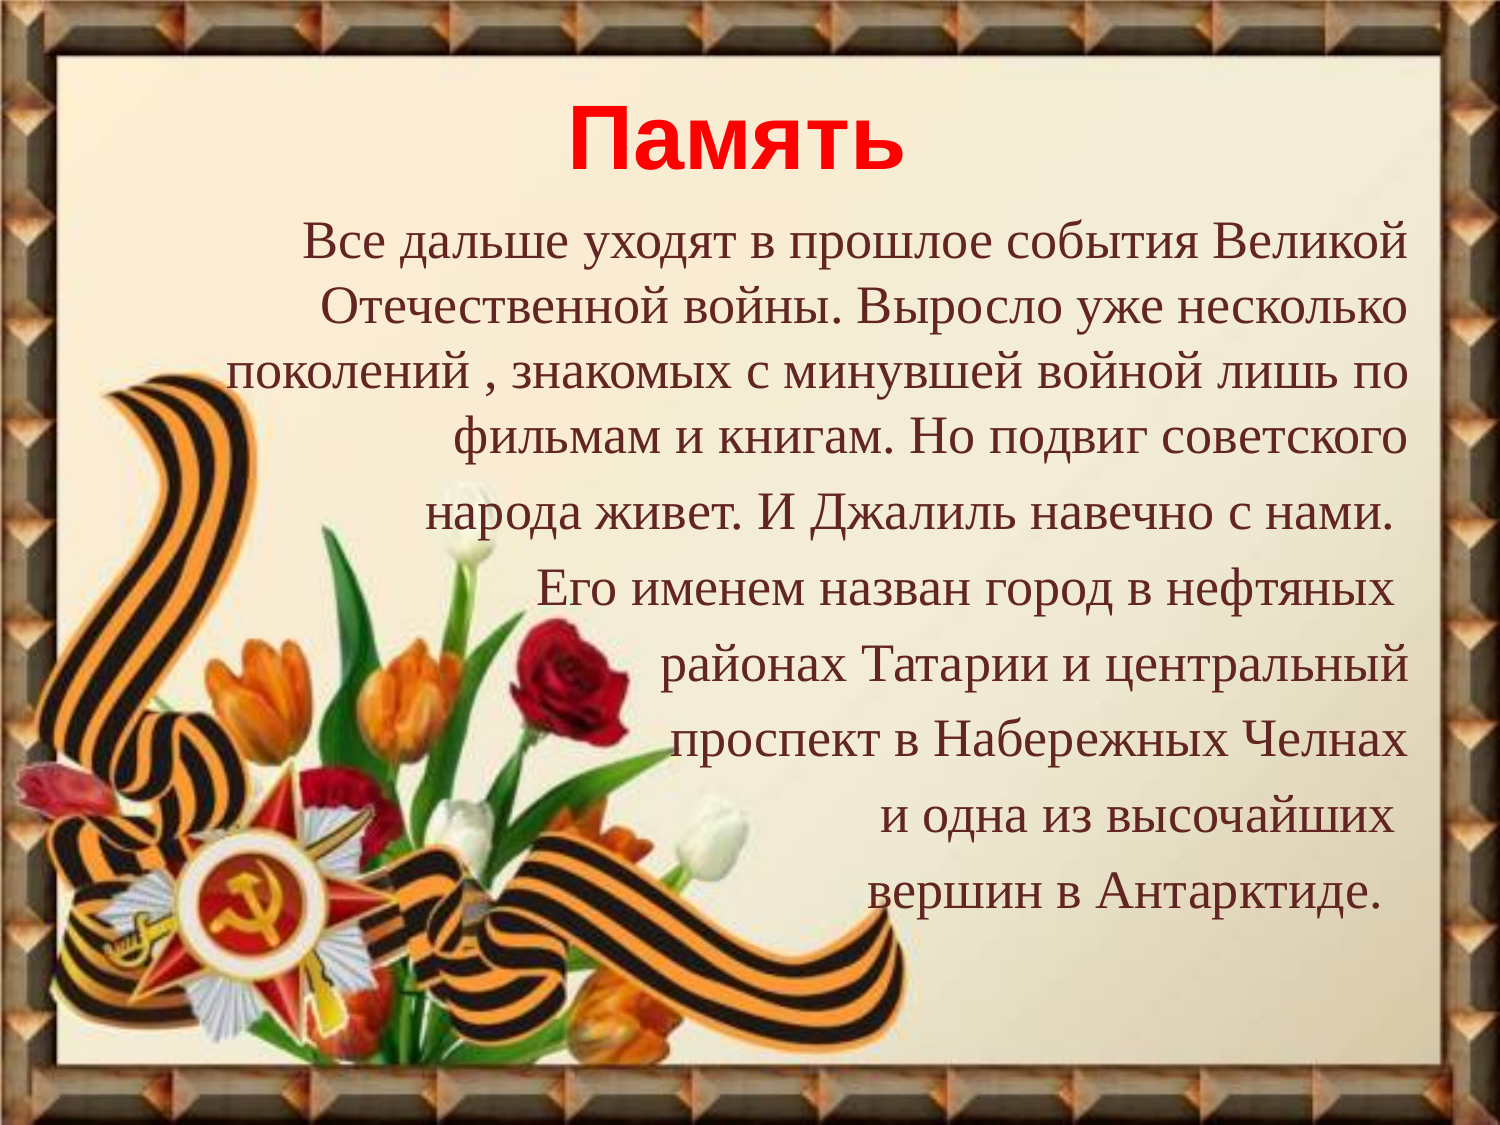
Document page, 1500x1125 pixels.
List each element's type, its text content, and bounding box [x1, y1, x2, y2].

title Память [75, 45, 1425, 196]
picture [0, 0, 1500, 1125]
list Все дальше уходят в прошлое события Великой Отечественной войны. Выросло уже несколько поколений , знакомых с минувшей войной лишь по фильмам и книгам. Но подвиг советского народа живет. И Джалиль навечно с нами. Его именем назван город в нефтяных районах Татарии и центральный проспект в Набережных Челнах и одна из высочайших вершин в Антарктиде. [75, 196, 1425, 1005]
